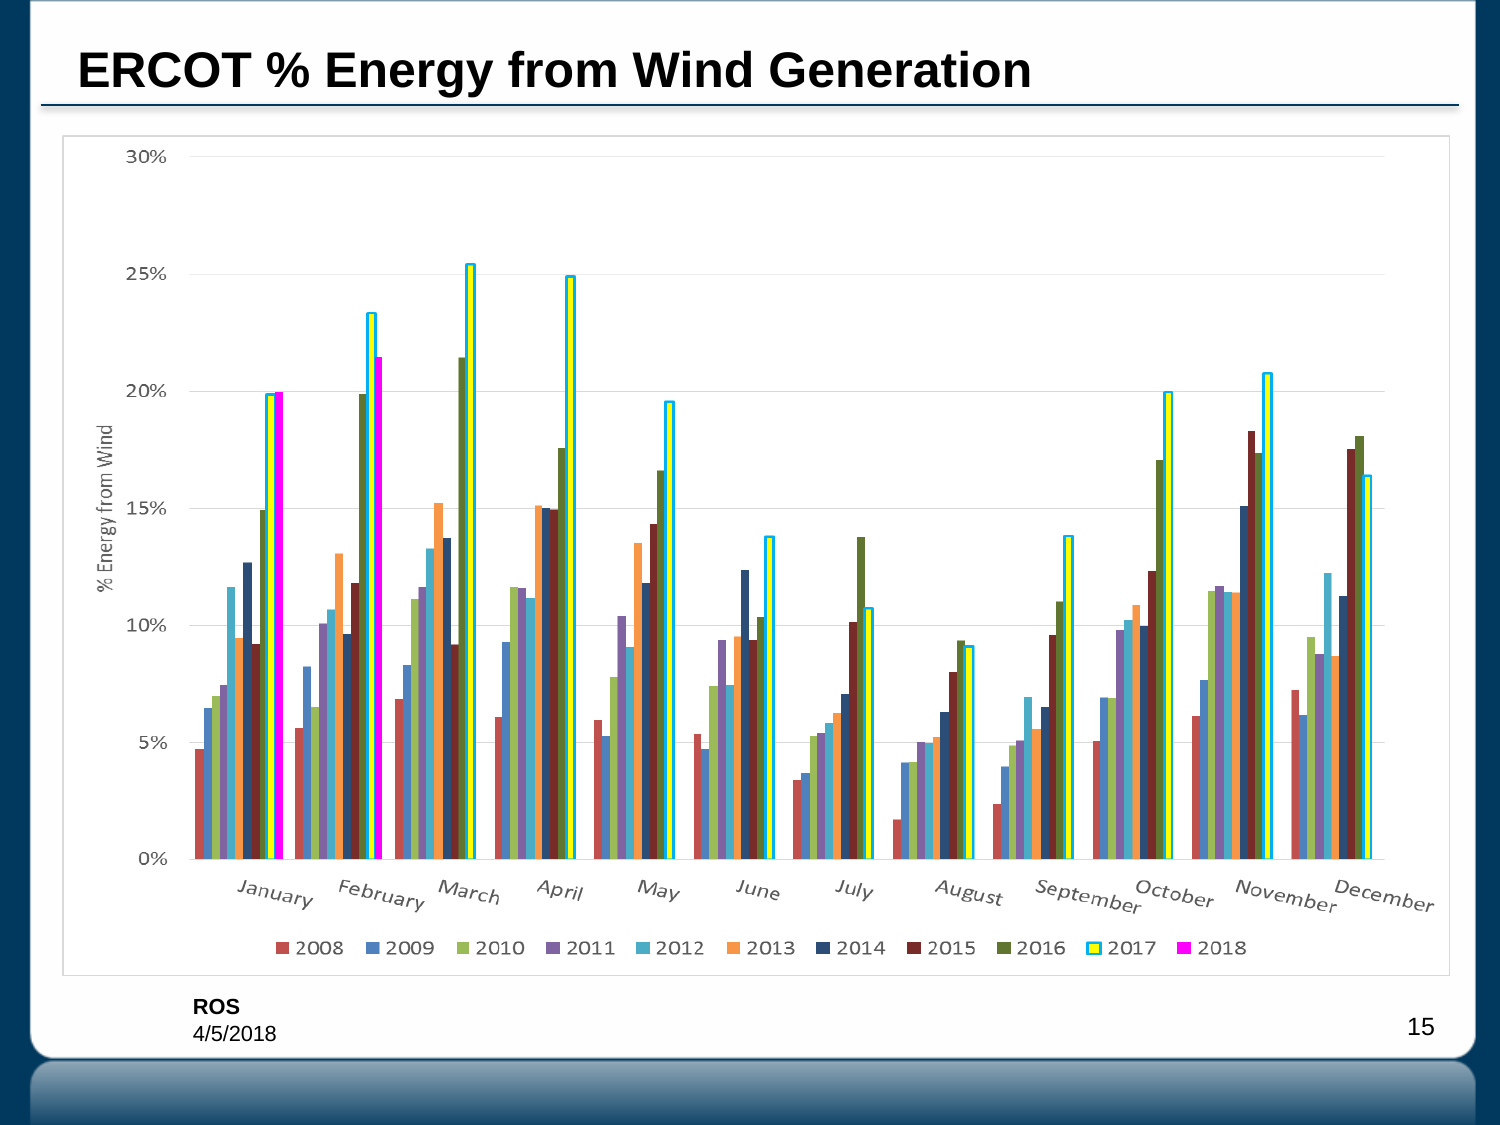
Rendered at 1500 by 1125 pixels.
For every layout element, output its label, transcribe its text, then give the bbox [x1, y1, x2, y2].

picture [0, 0, 1500, 1125]
title ERCOT % Energy from Wind Generation [62, 29, 1450, 106]
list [62, 135, 1451, 976]
